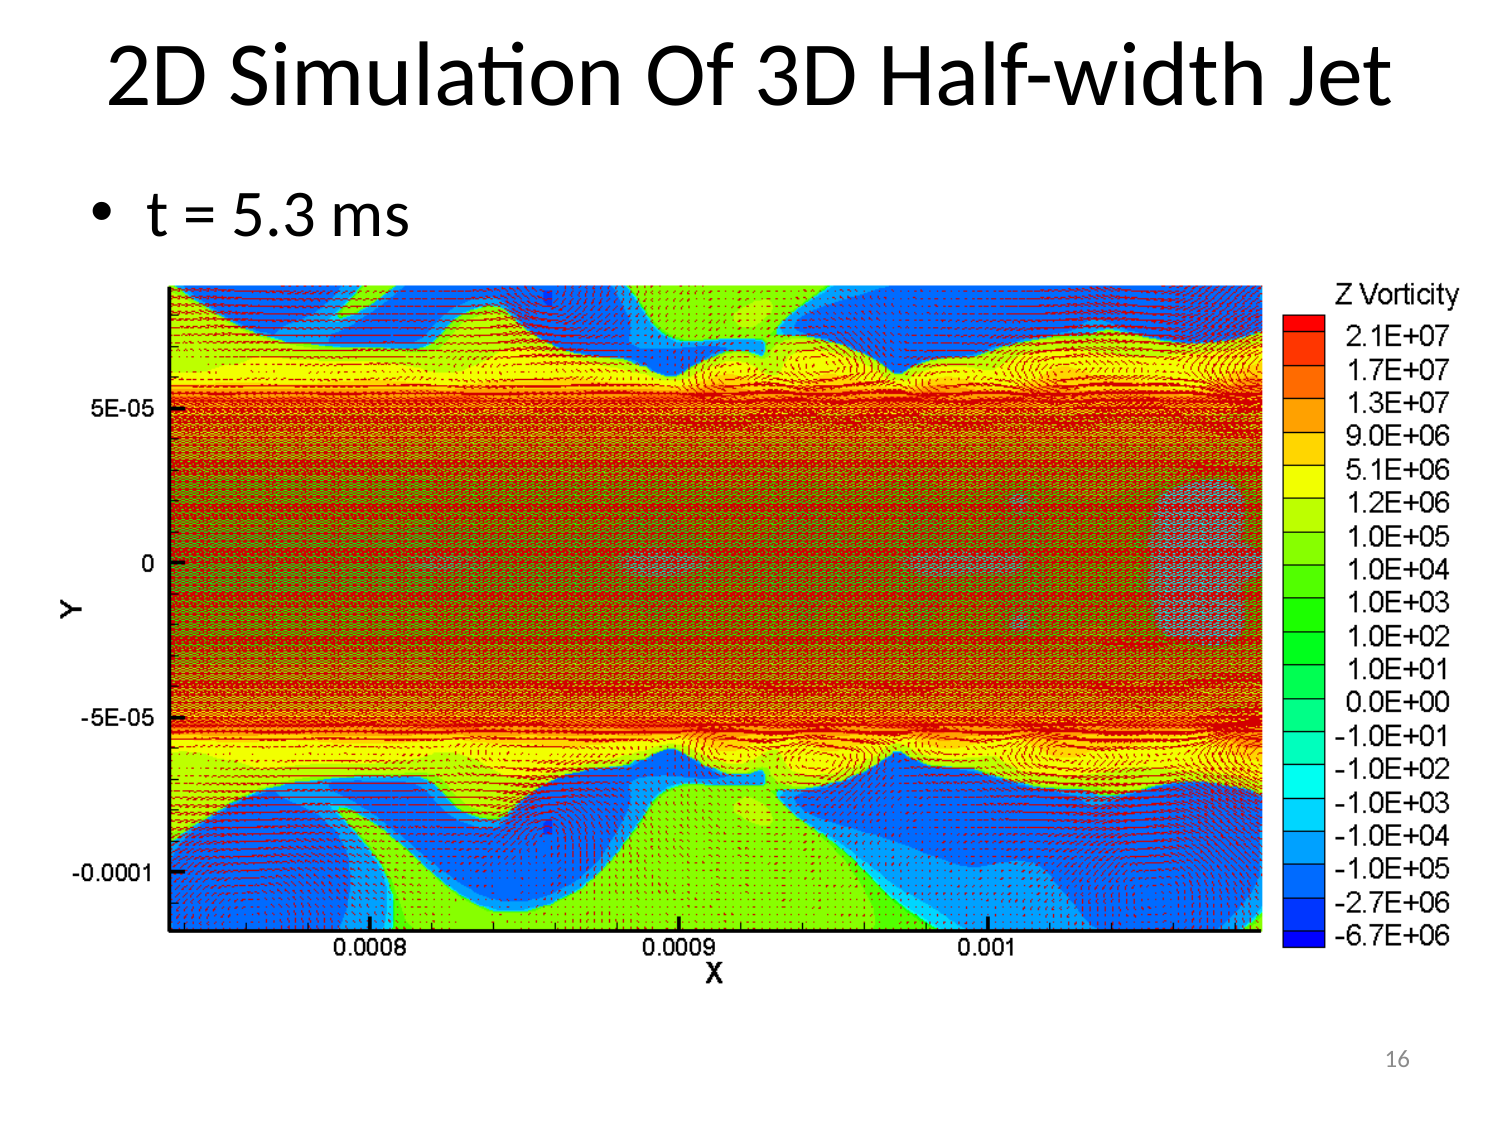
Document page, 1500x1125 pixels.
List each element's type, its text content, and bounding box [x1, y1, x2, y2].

picture [53, 273, 1463, 987]
slide_number 16 [1074, 1027, 1425, 1088]
list t = 5.3 ms [75, 162, 1425, 271]
title 2D Simulation Of 3D Half-width Jet [75, 0, 1425, 162]
